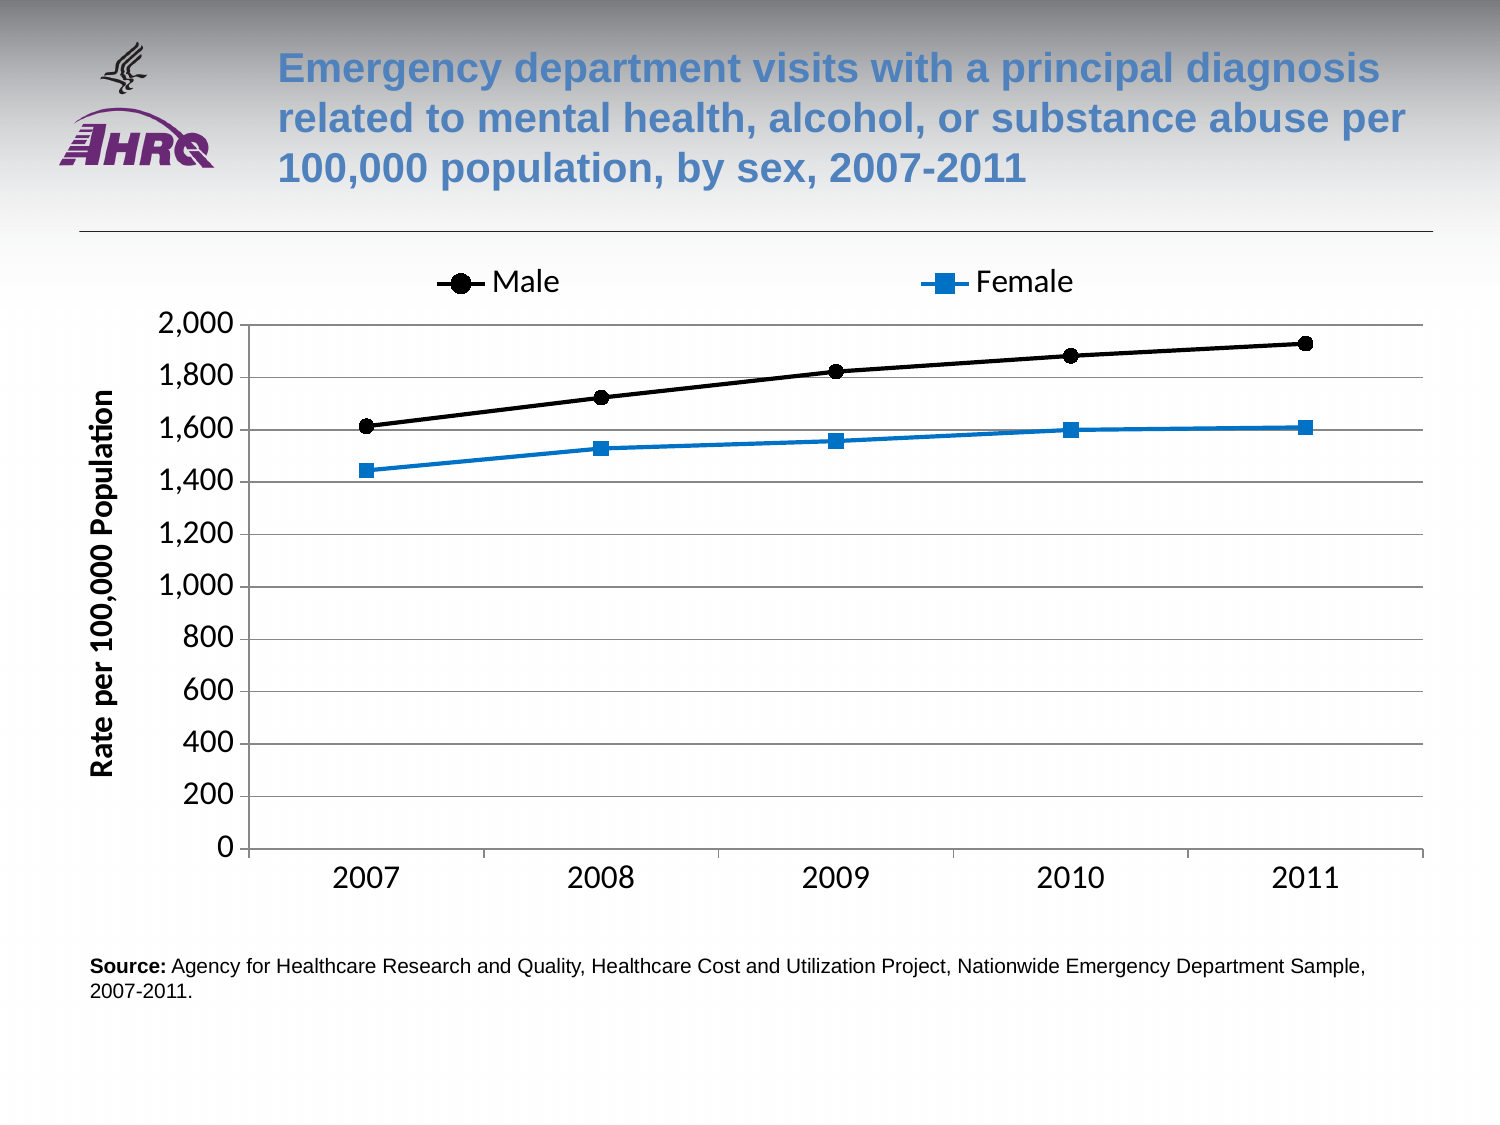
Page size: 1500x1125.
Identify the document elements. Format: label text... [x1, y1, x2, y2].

title Emergency department visits with a principal diagnosis related to mental health, alcohol, or substance abuse per 100,000 population, by sex, 2007-2011 [262, 45, 1425, 188]
chart [74, 239, 1426, 916]
text_box Source: Agency for Healthcare Research and Quality, Healthcare Cost and Utilization Project, Nationwide Emergency Department Sample, 2007-2011. [74, 944, 1425, 1010]
picture [0, 0, 1500, 1125]
